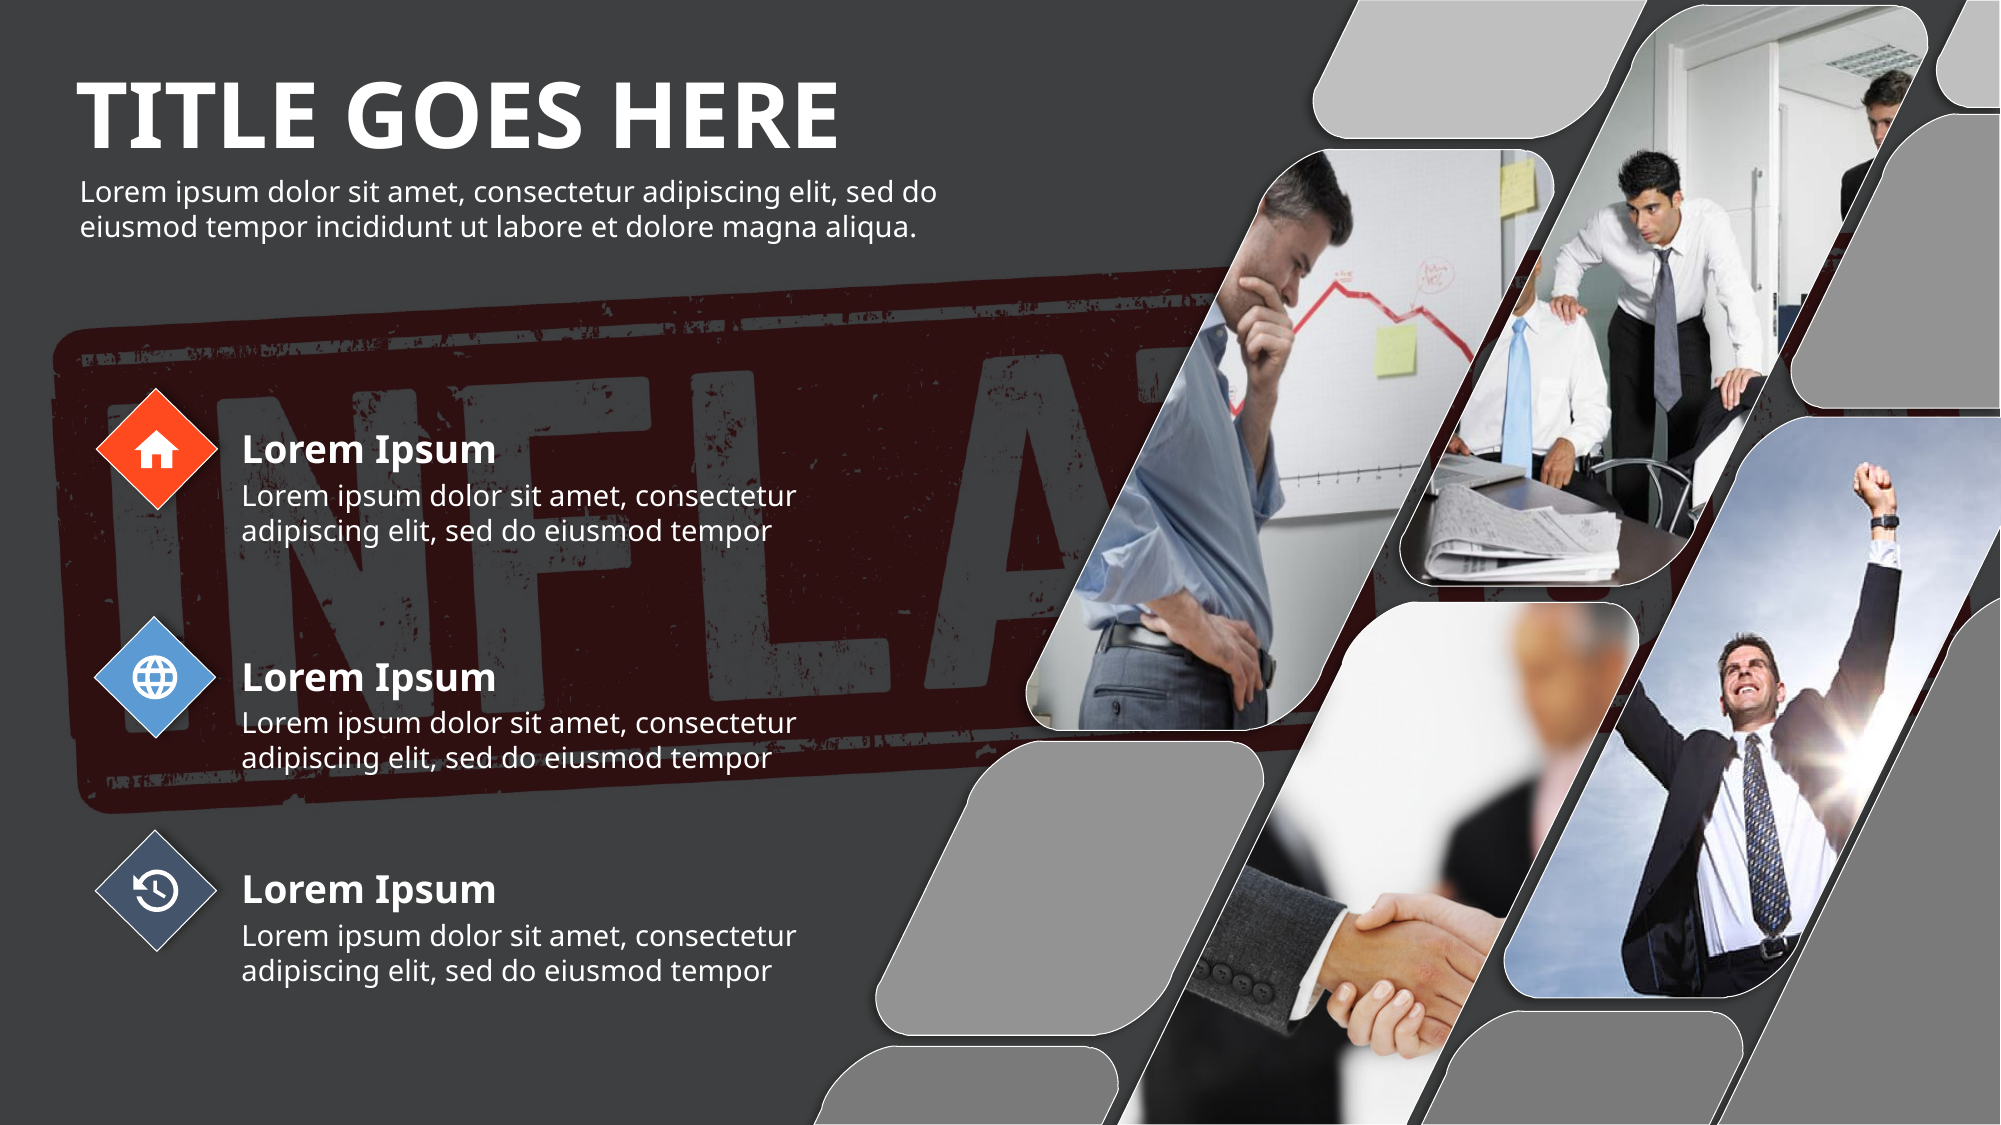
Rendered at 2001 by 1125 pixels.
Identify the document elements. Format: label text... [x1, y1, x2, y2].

text_box [94, 387, 219, 512]
text_box Lorem Ipsum Lorem ipsum dolor sit amet, consectetur adipiscing elit, sed do eiusmod tempor [231, 420, 813, 553]
text_box [134, 430, 180, 469]
text_box [93, 828, 218, 953]
text_box Lorem Ipsum Lorem ipsum dolor sit amet, consectetur adipiscing elit, sed do eiusmod tempor [231, 859, 813, 993]
text_box [132, 655, 178, 700]
text_box Lorem Ipsum Lorem ipsum dolor sit amet, consectetur adipiscing elit, sed do eiusmod tempor [231, 647, 813, 780]
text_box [813, 0, 2000, 1125]
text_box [60, 49, 813, 252]
text_box [92, 615, 218, 740]
text_box [133, 869, 179, 912]
